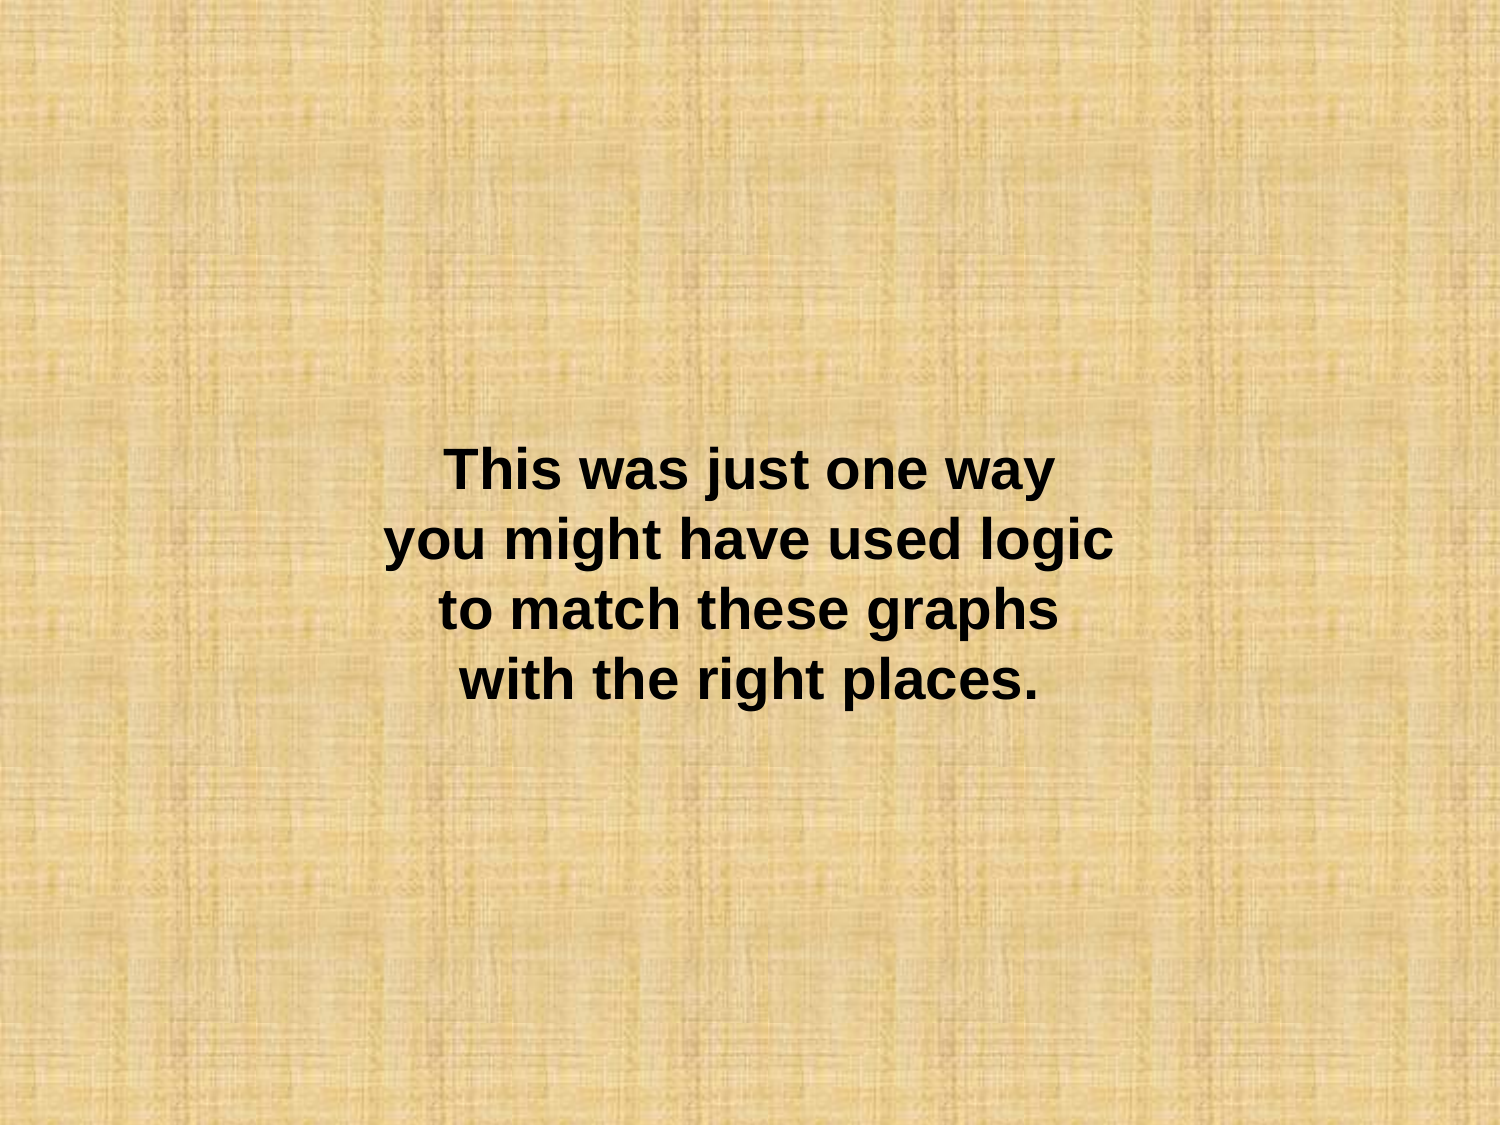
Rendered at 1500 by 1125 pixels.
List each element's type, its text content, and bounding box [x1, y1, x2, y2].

picture [0, 0, 1500, 1125]
title This was just one way you might have used logic to match these graphs with the right places. [112, 275, 1388, 938]
